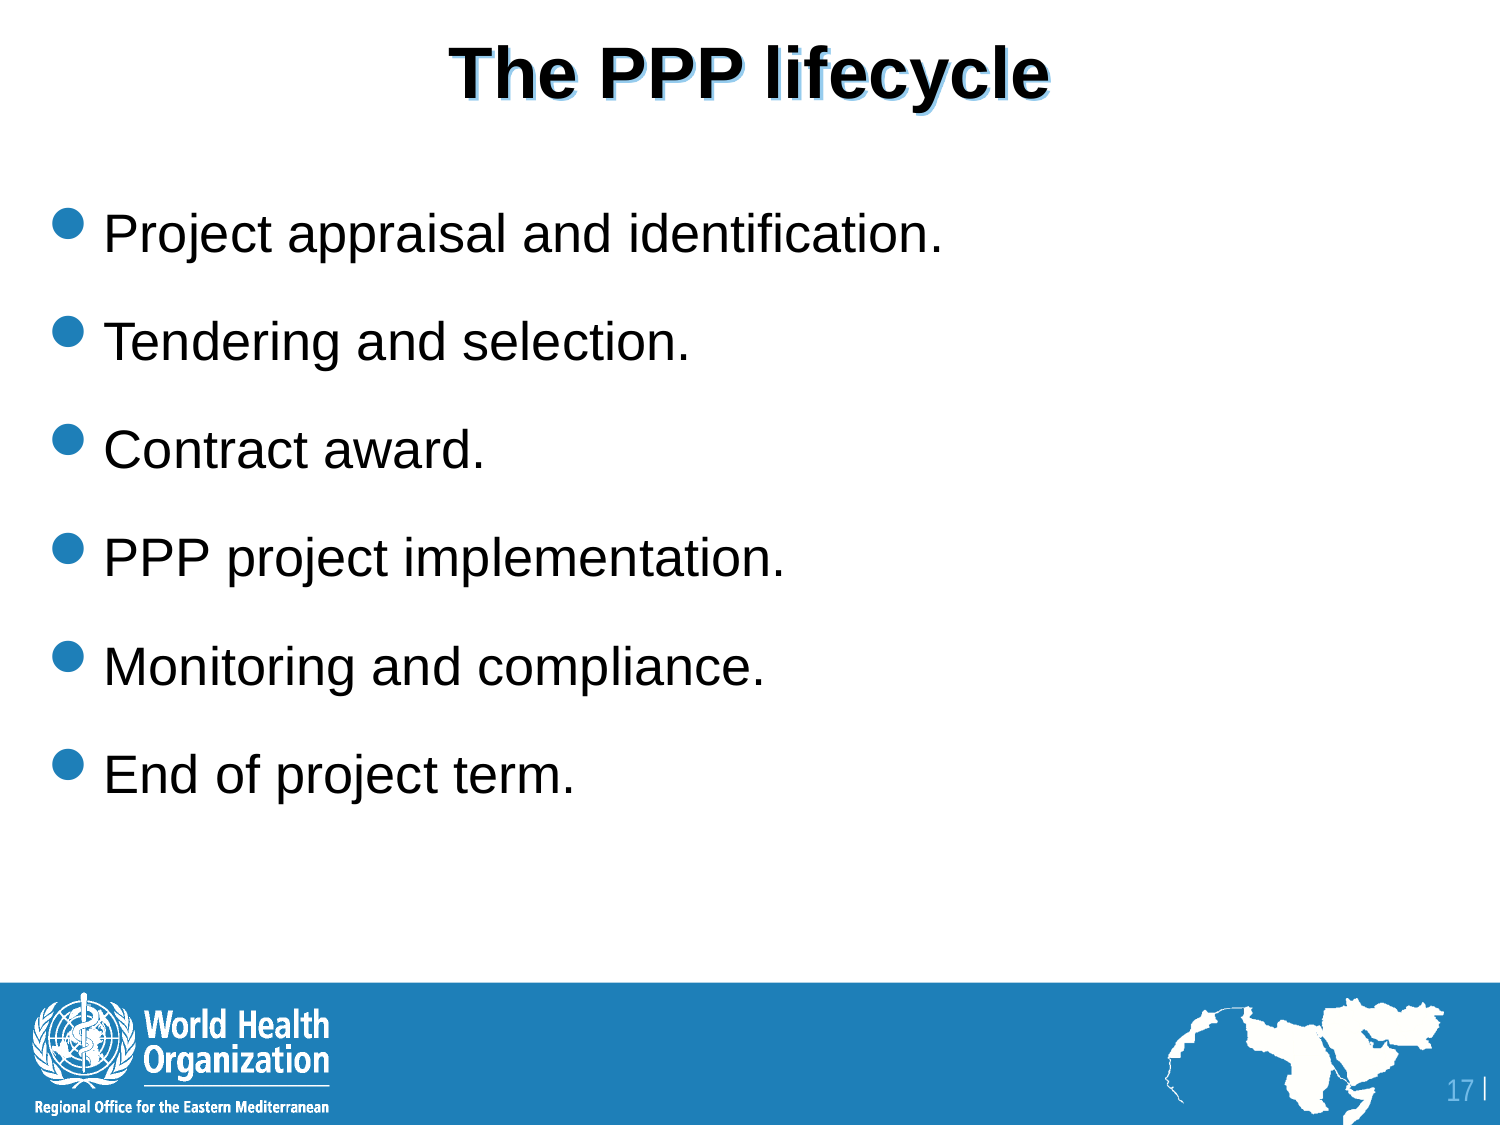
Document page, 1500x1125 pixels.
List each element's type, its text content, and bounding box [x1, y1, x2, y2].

picture [1165, 999, 1444, 1125]
list Project appraisal and identification. Tendering and selection. Contract award. PPP project implementation. Monitoring and compliance. End of project term. [47, 197, 1452, 999]
title The PPP lifecycle [0, 0, 1500, 139]
